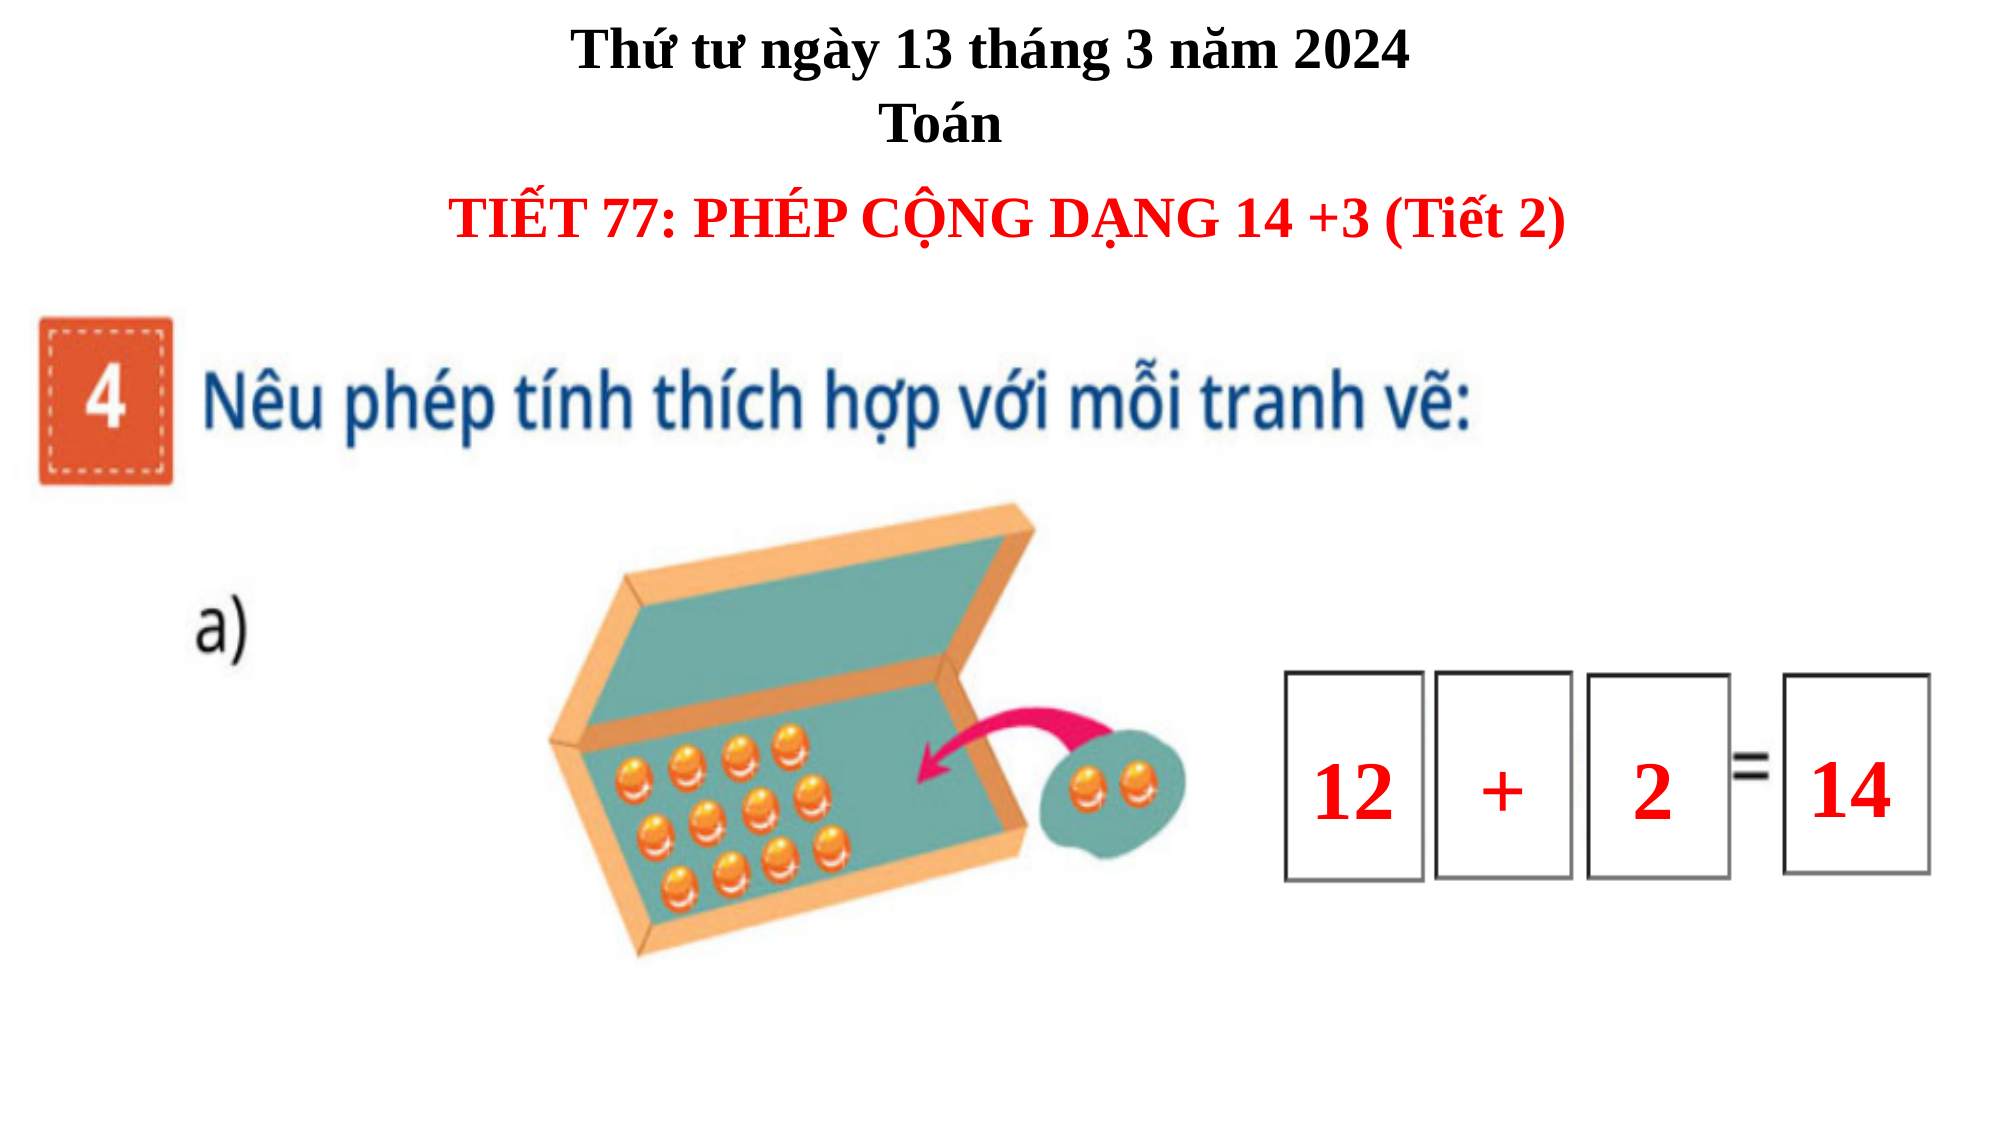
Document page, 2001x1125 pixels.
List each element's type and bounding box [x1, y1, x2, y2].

picture [0, 297, 2000, 993]
text_box [136, 2, 1880, 259]
